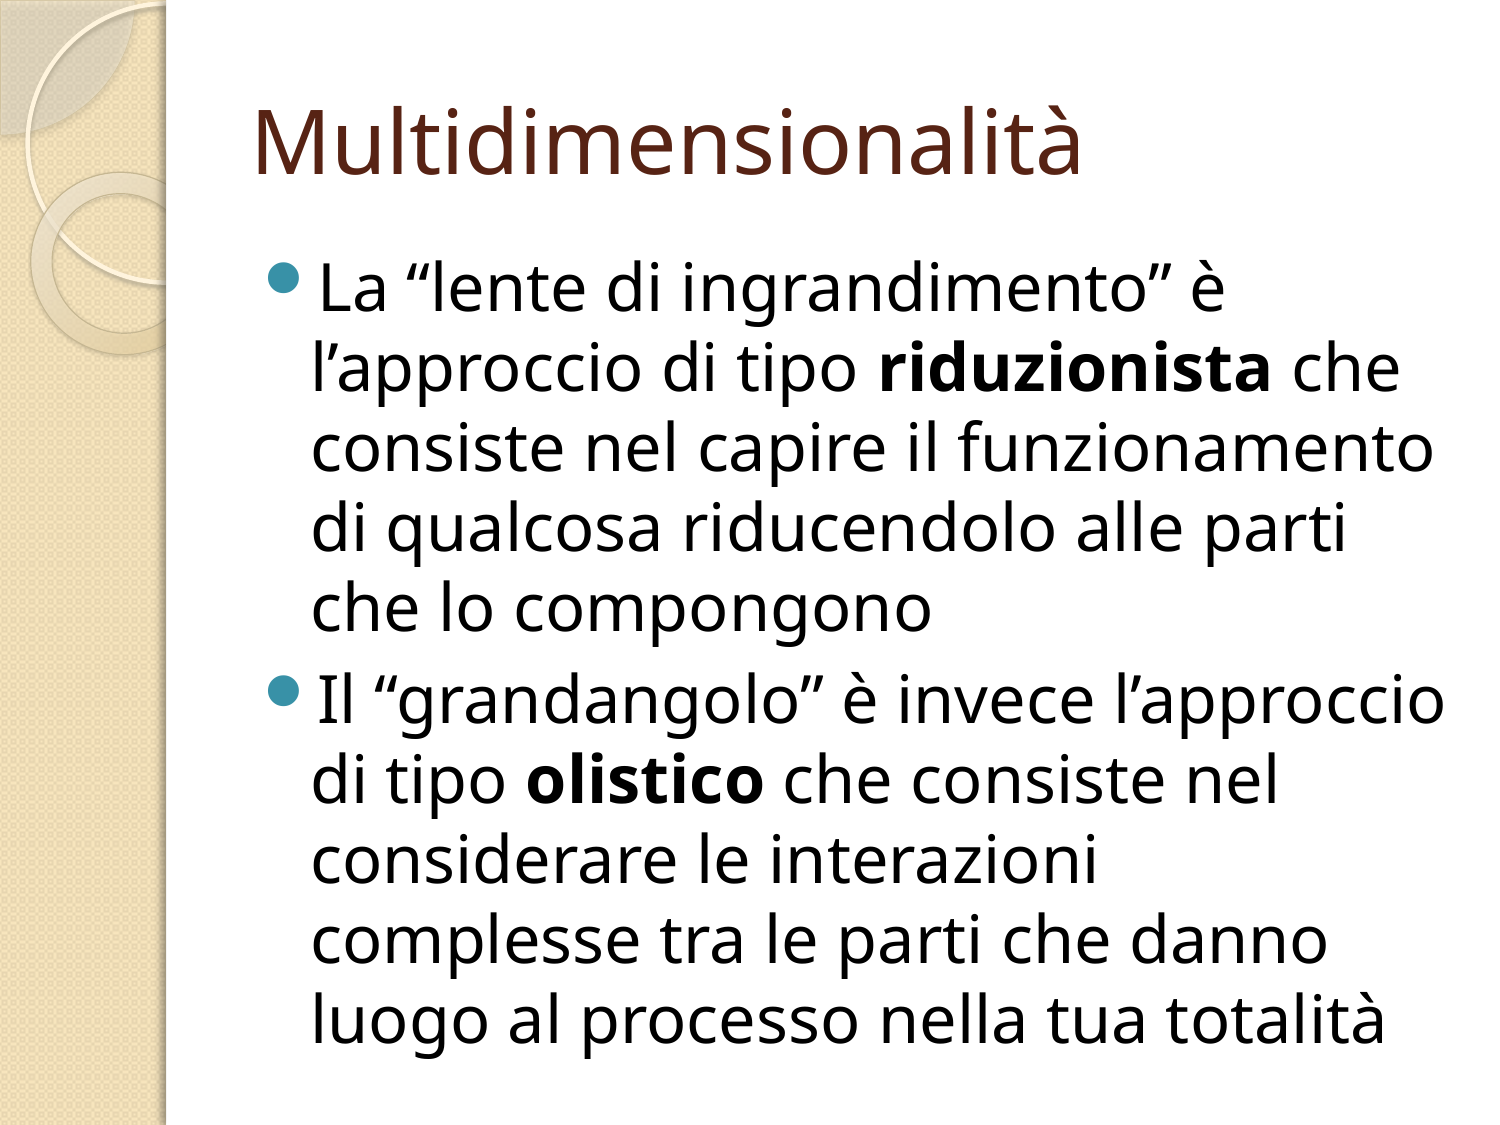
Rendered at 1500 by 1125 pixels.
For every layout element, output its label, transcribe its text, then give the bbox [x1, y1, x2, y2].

title Multidimensionalità [235, 45, 1466, 233]
list La “lente di ingrandimento” è l’approccio di tipo riduzionista che consiste nel capire il funzionamento di qualcosa riducendolo alle parti che lo compongono Il “grandangolo” è invece l’approccio di tipo olistico che consiste nel considerare le interazioni complesse tra le parti che danno luogo al processo nella tua totalità [235, 237, 1466, 1025]
